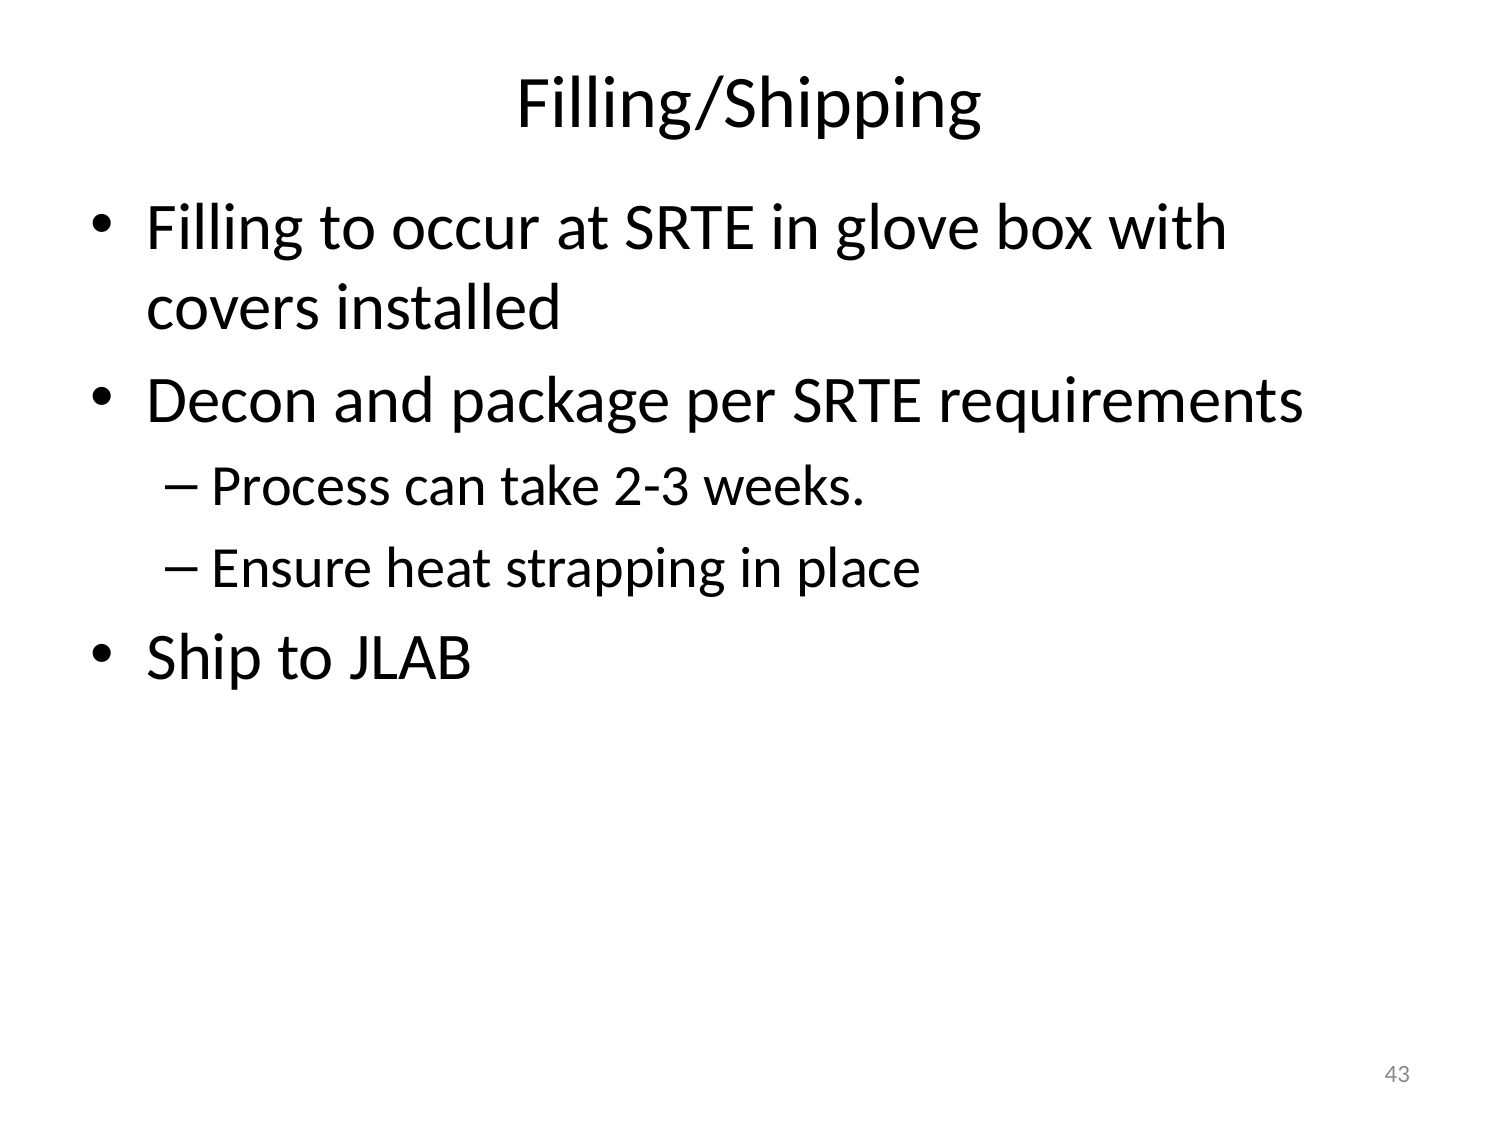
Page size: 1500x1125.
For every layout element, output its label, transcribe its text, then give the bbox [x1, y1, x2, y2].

slide_number 43 [1074, 1042, 1425, 1103]
title Filling/Shipping [75, 45, 1425, 150]
list Filling to occur at SRTE in glove box with covers installed Decon and package per SRTE requirements Process can take 2-3 weeks. Ensure heat strapping in place Ship to JLAB [75, 174, 1425, 1005]
